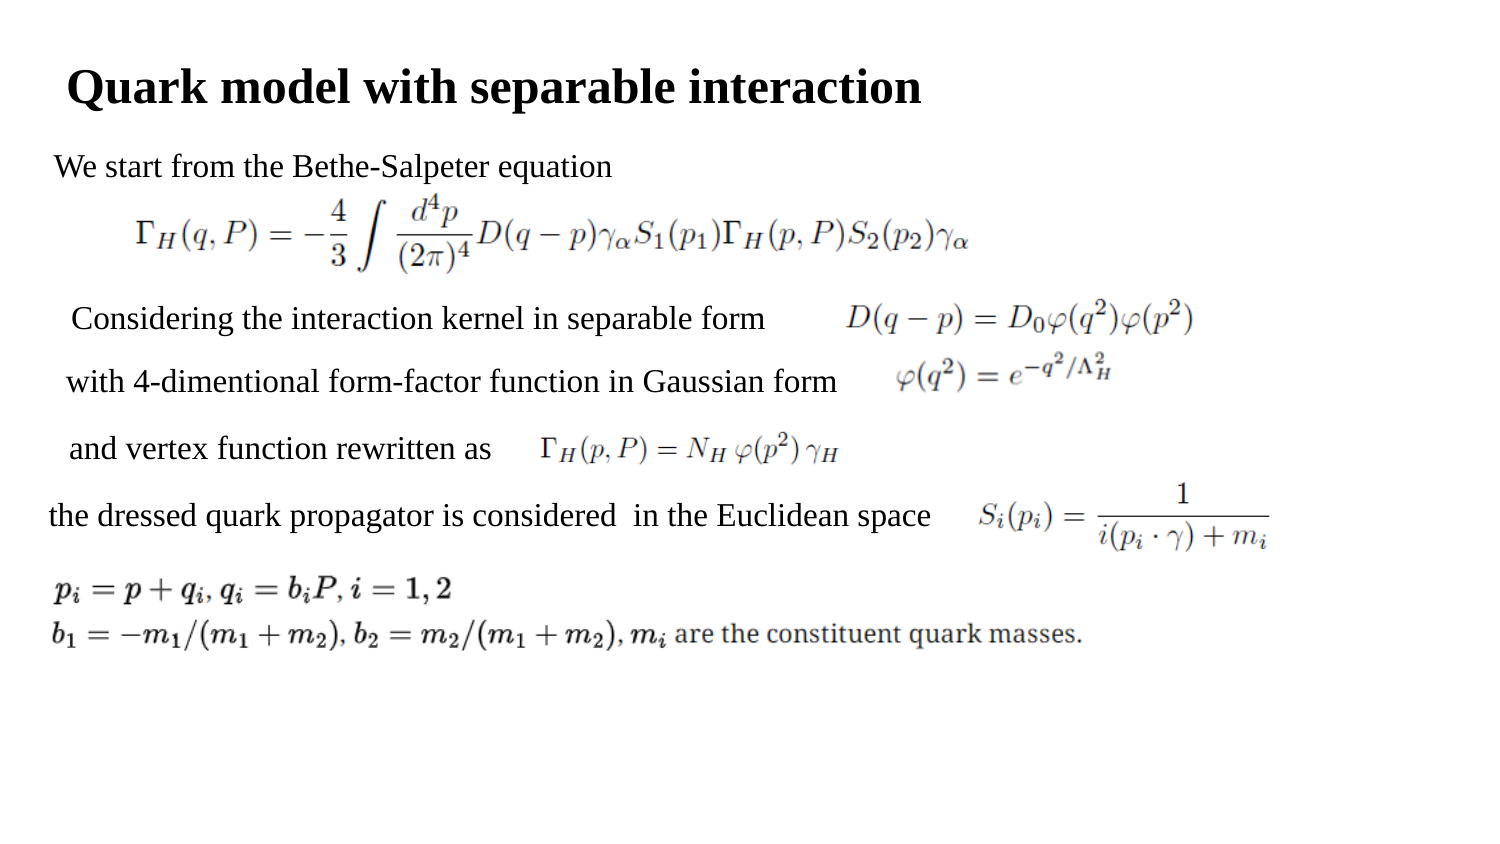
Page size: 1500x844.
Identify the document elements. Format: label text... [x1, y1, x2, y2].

picture [32, 615, 1087, 657]
picture [50, 565, 462, 613]
text_box the dressed quark propagator is considered in the Euclidean space [33, 486, 957, 541]
title Quark model with separable interaction [51, 38, 1449, 133]
text_box with 4-dimentional form-factor function in Gaussian form [51, 351, 920, 407]
picture [527, 418, 845, 483]
picture [844, 289, 1198, 394]
text_box Considering the interaction kernel in separable form [56, 289, 782, 344]
picture [962, 475, 1273, 564]
picture [112, 176, 976, 278]
text_box We start from the Bethe-Salpeter equation [38, 136, 629, 192]
text_box and vertex function rewritten as [54, 418, 508, 474]
